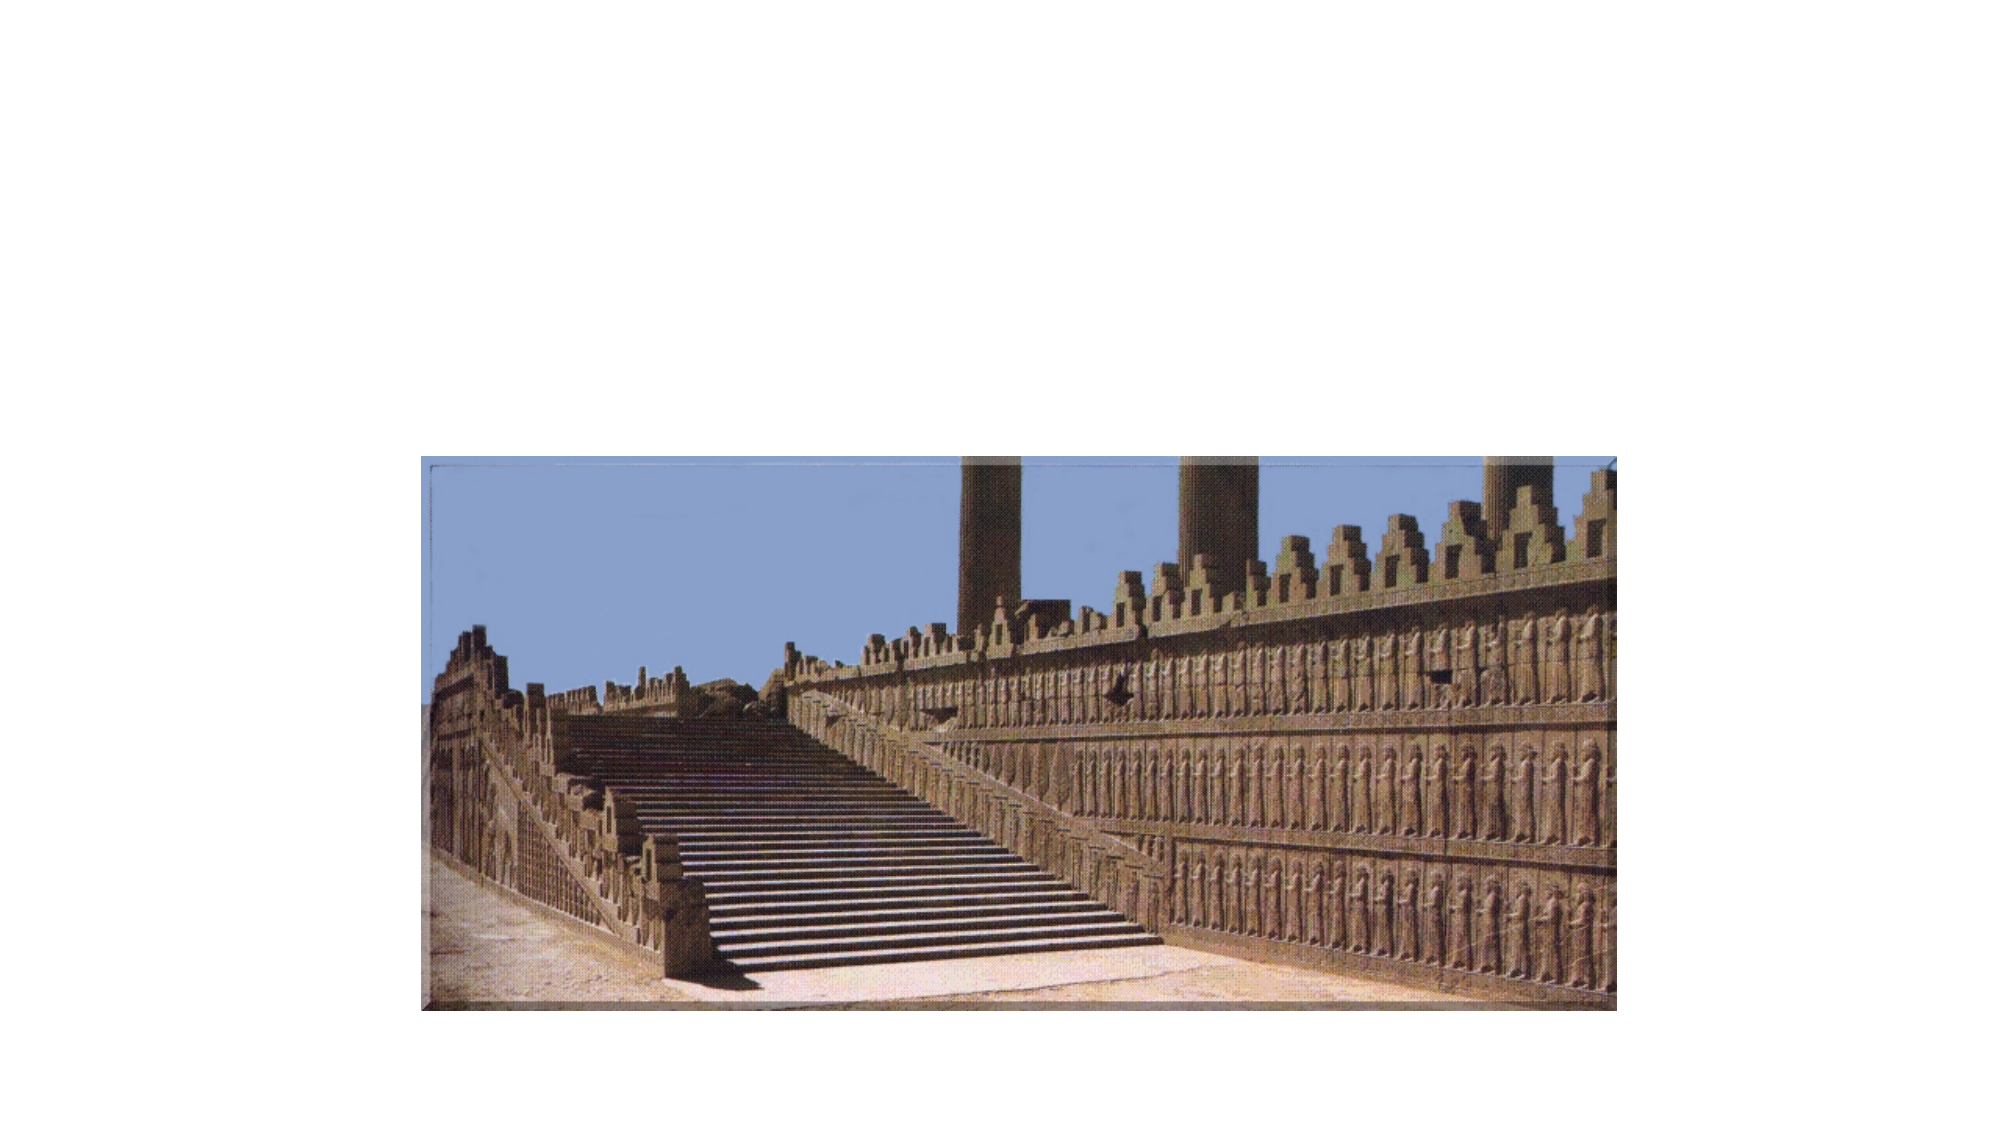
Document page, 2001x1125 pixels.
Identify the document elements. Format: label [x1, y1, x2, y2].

picture [421, 456, 1617, 1011]
